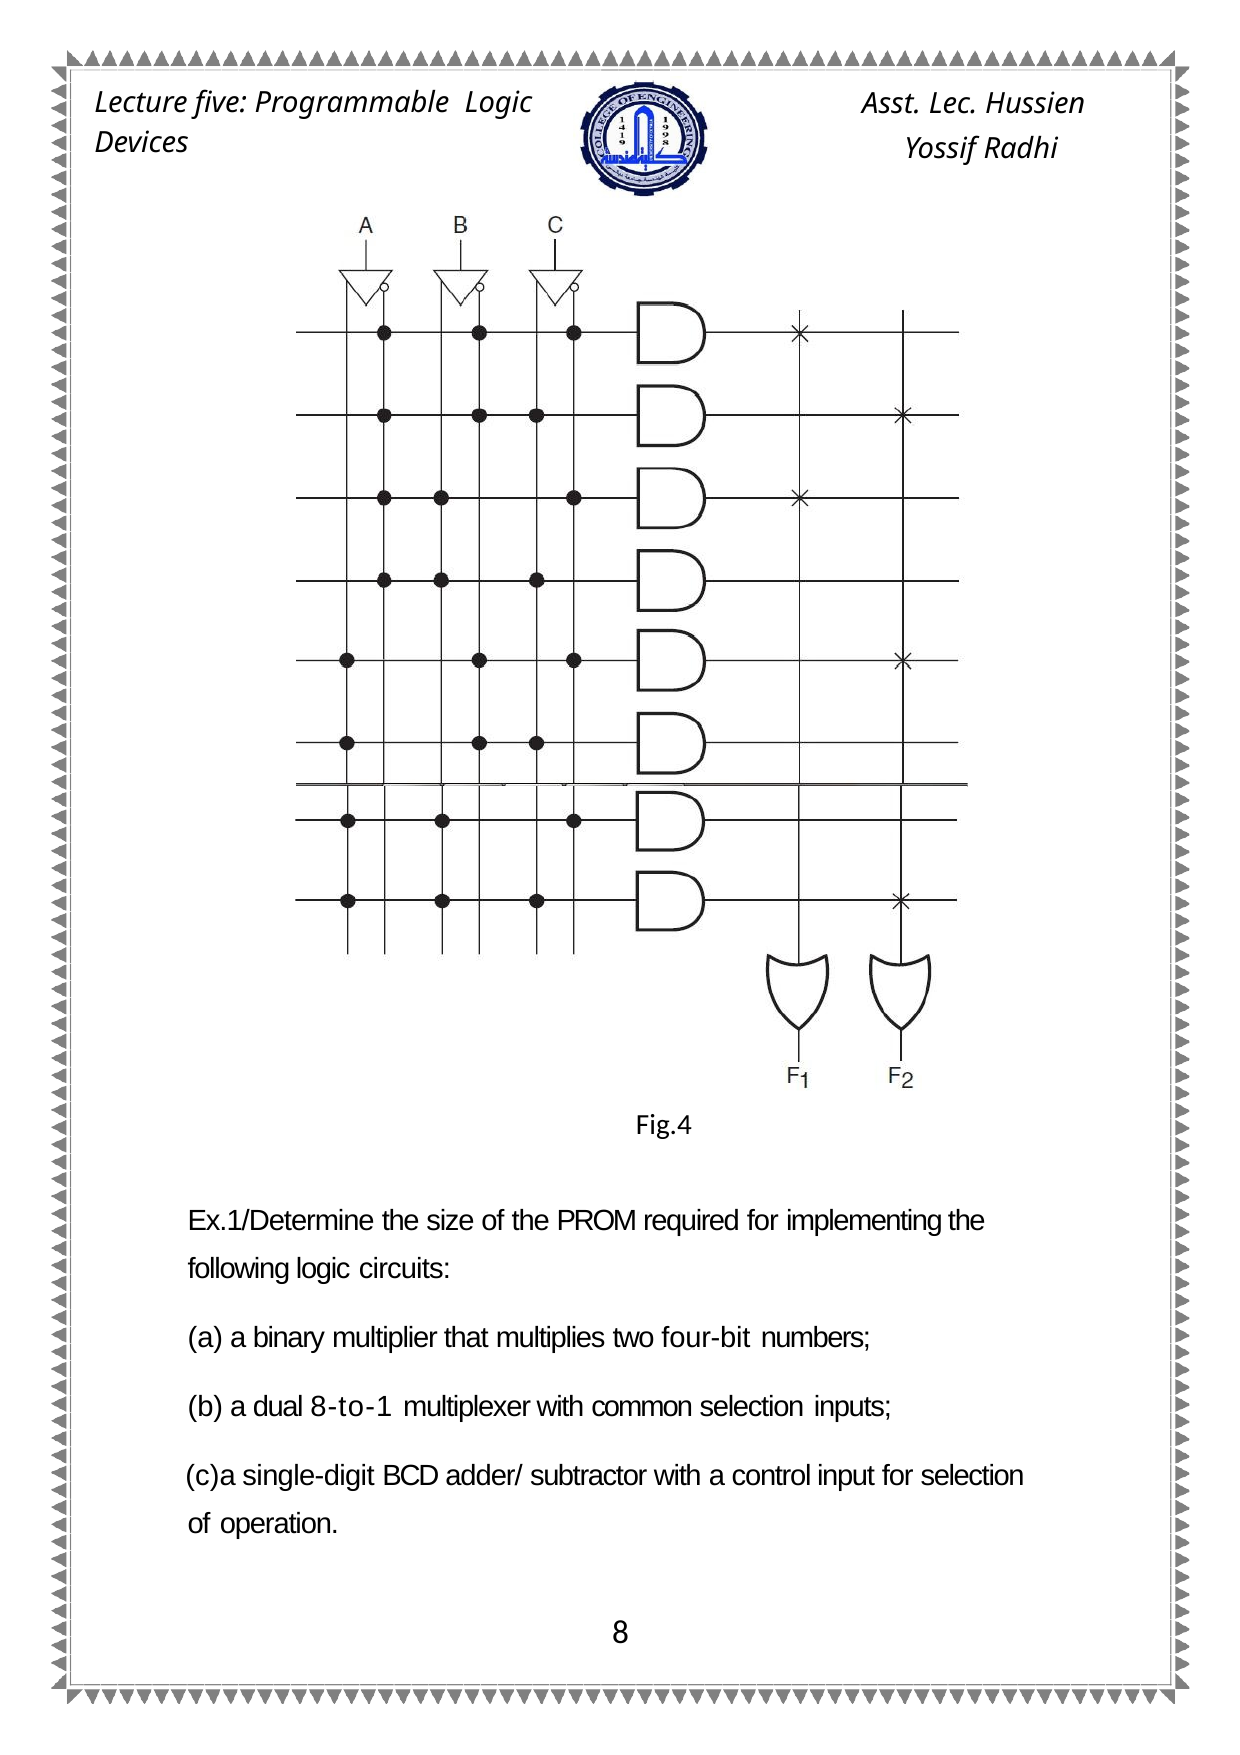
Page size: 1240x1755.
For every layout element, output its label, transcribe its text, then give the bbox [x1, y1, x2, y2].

slide_number 1 [607, 1616, 634, 1755]
text_box [51, 49, 1190, 1704]
